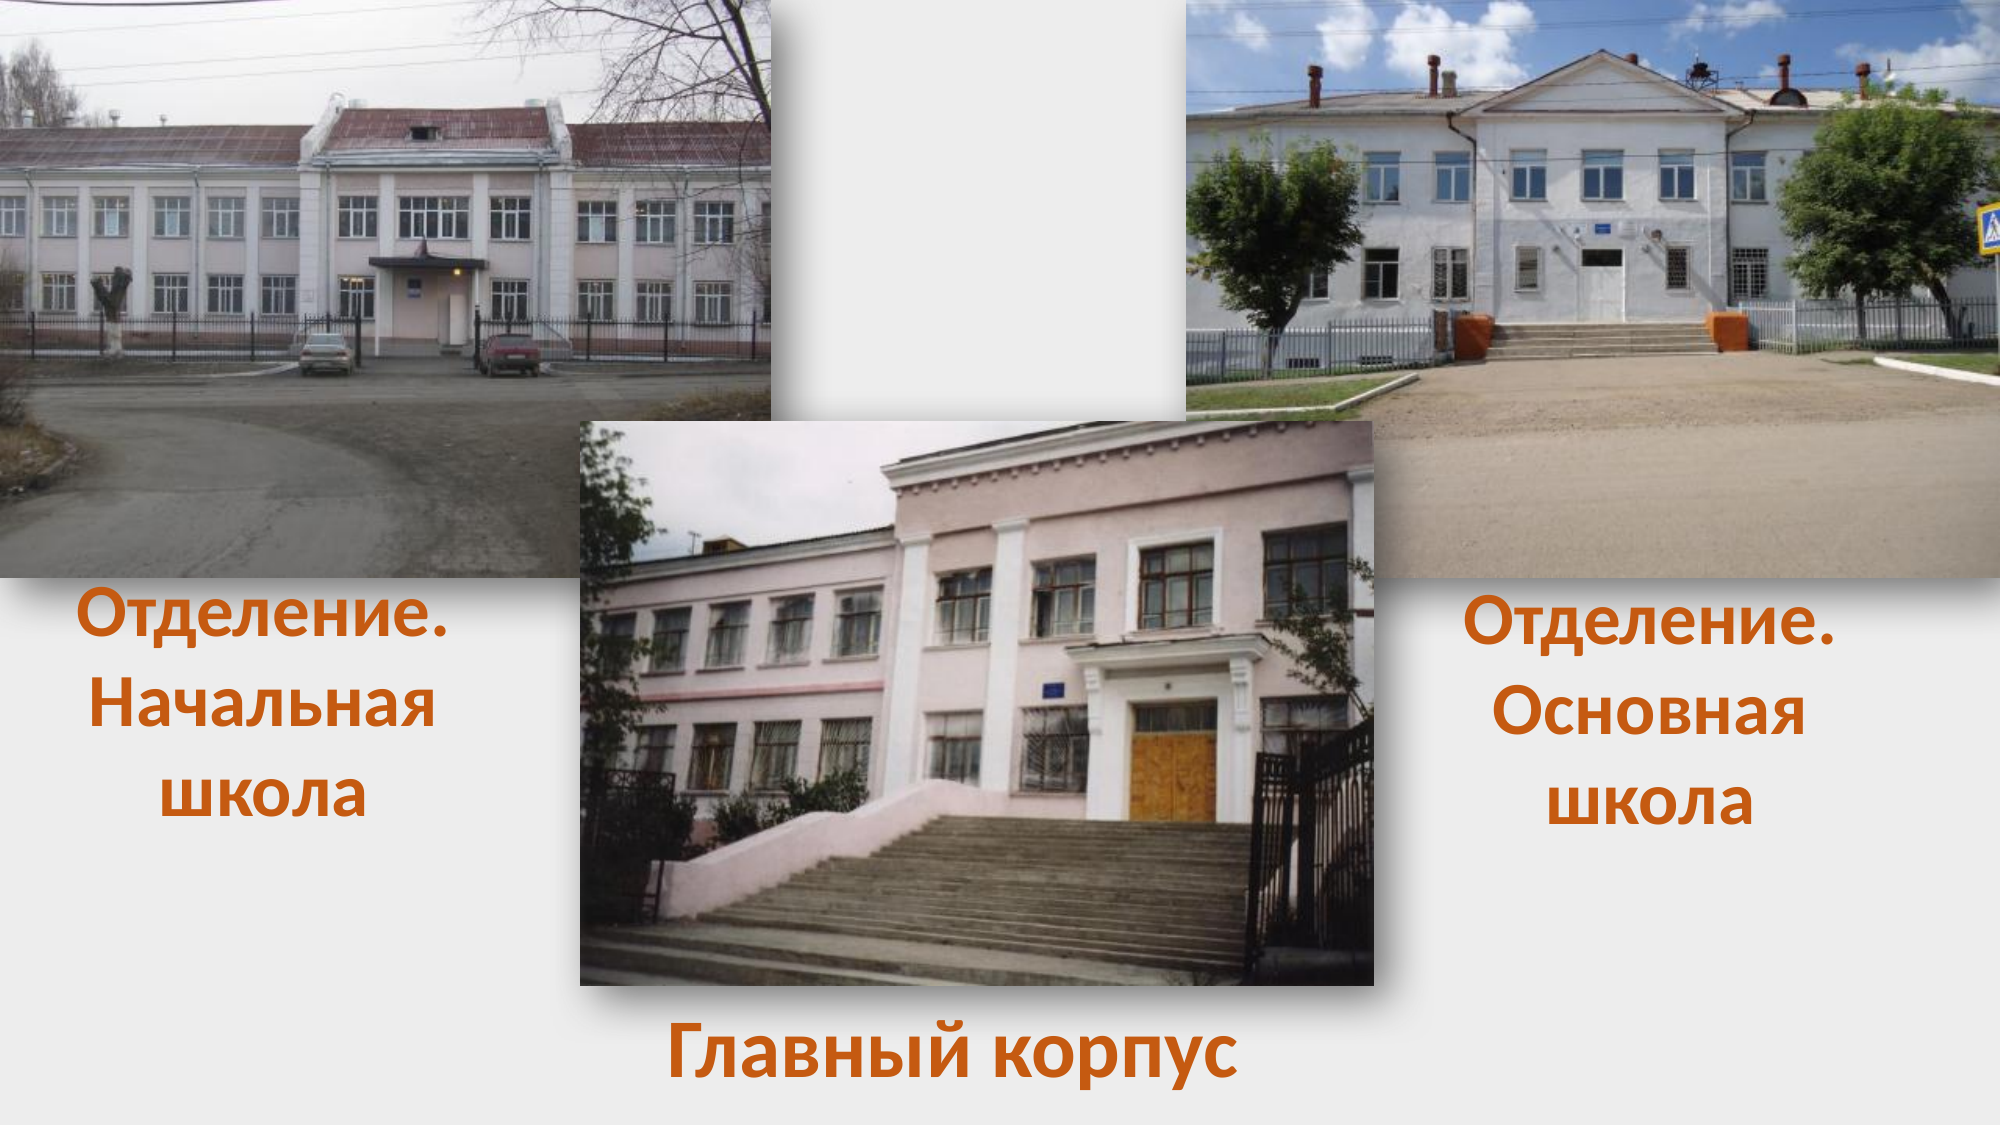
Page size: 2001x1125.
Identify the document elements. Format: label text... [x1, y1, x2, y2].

picture [0, 0, 2000, 986]
text_box Отделение. Основная школа [1408, 644, 1893, 764]
text_box Отделение. Начальная школа [22, 636, 506, 756]
text_box Главный корпус [503, 984, 1404, 1104]
